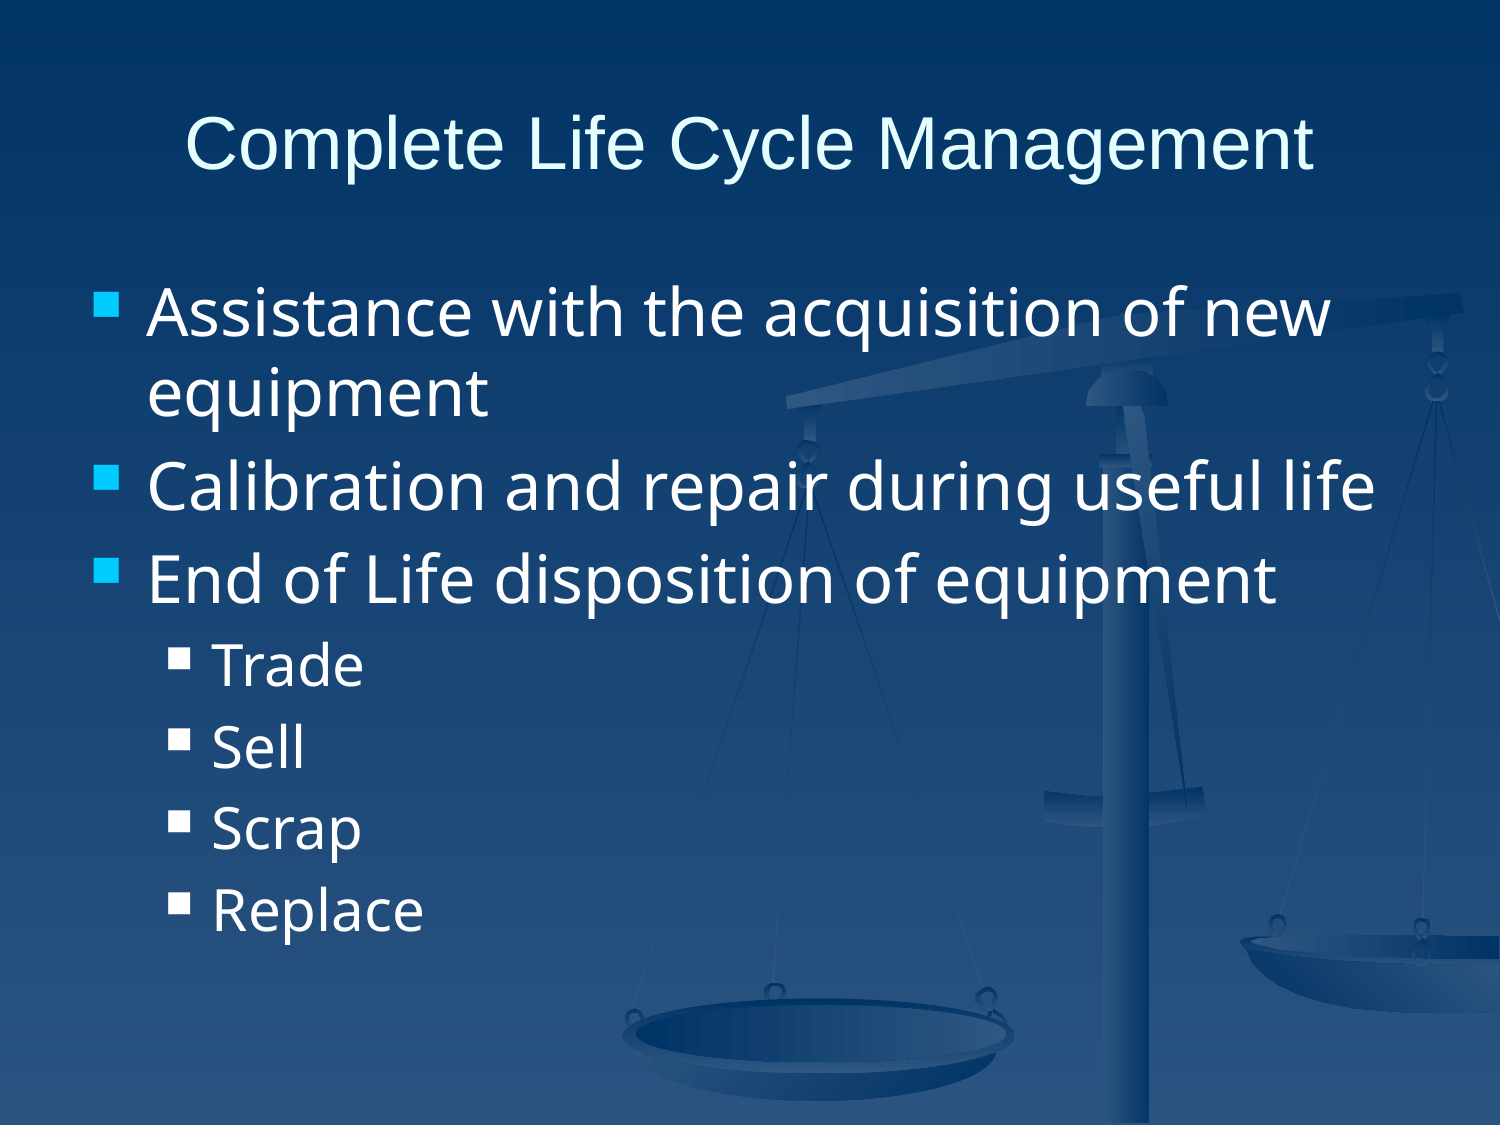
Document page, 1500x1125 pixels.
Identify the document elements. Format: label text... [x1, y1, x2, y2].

title Complete Life Cycle Management [74, 45, 1426, 234]
list Assistance with the acquisition of new equipment Calibration and repair during useful life End of Life disposition of equipment Trade Sell Scrap Replace [74, 262, 1426, 1006]
